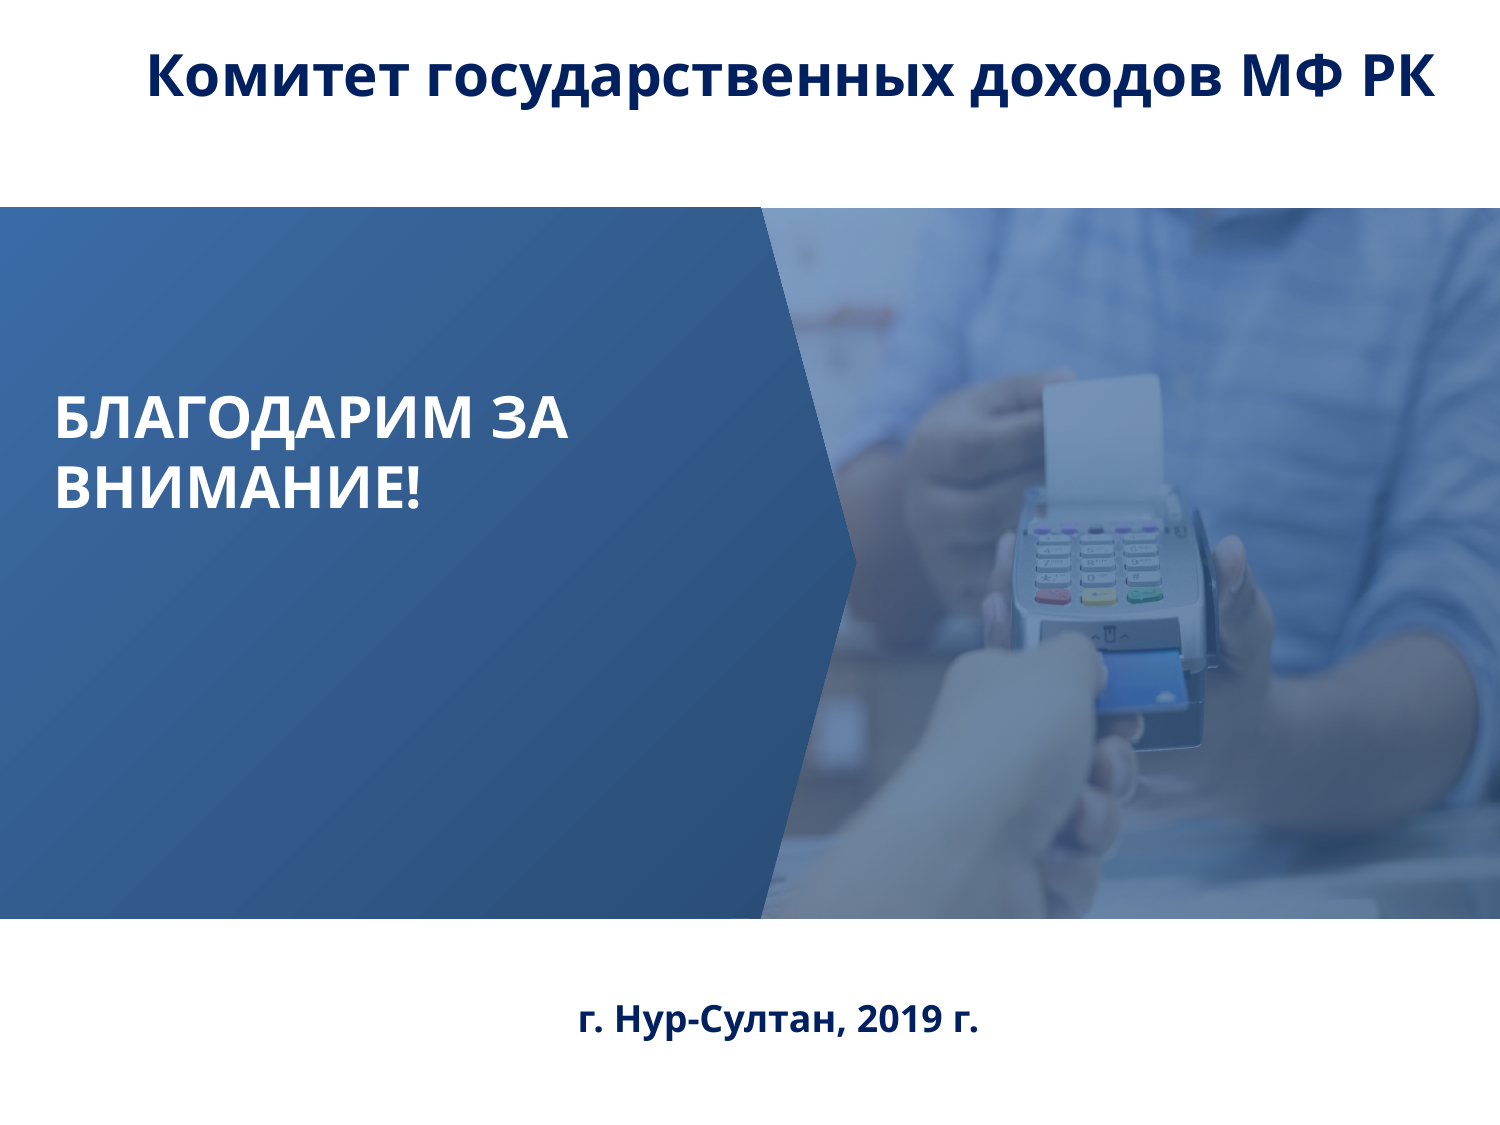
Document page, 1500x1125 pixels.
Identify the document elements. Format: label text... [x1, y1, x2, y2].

picture [700, 207, 1500, 919]
text_box [0, 205, 762, 921]
text_box Комитет государственных доходов МФ РК [131, 30, 1467, 116]
text_box БЛАГОДАРИМ ЗА ВНИМАНИЕ! [38, 302, 695, 528]
text_box г. Нур-Султан, 2019 г. [547, 987, 1010, 1048]
